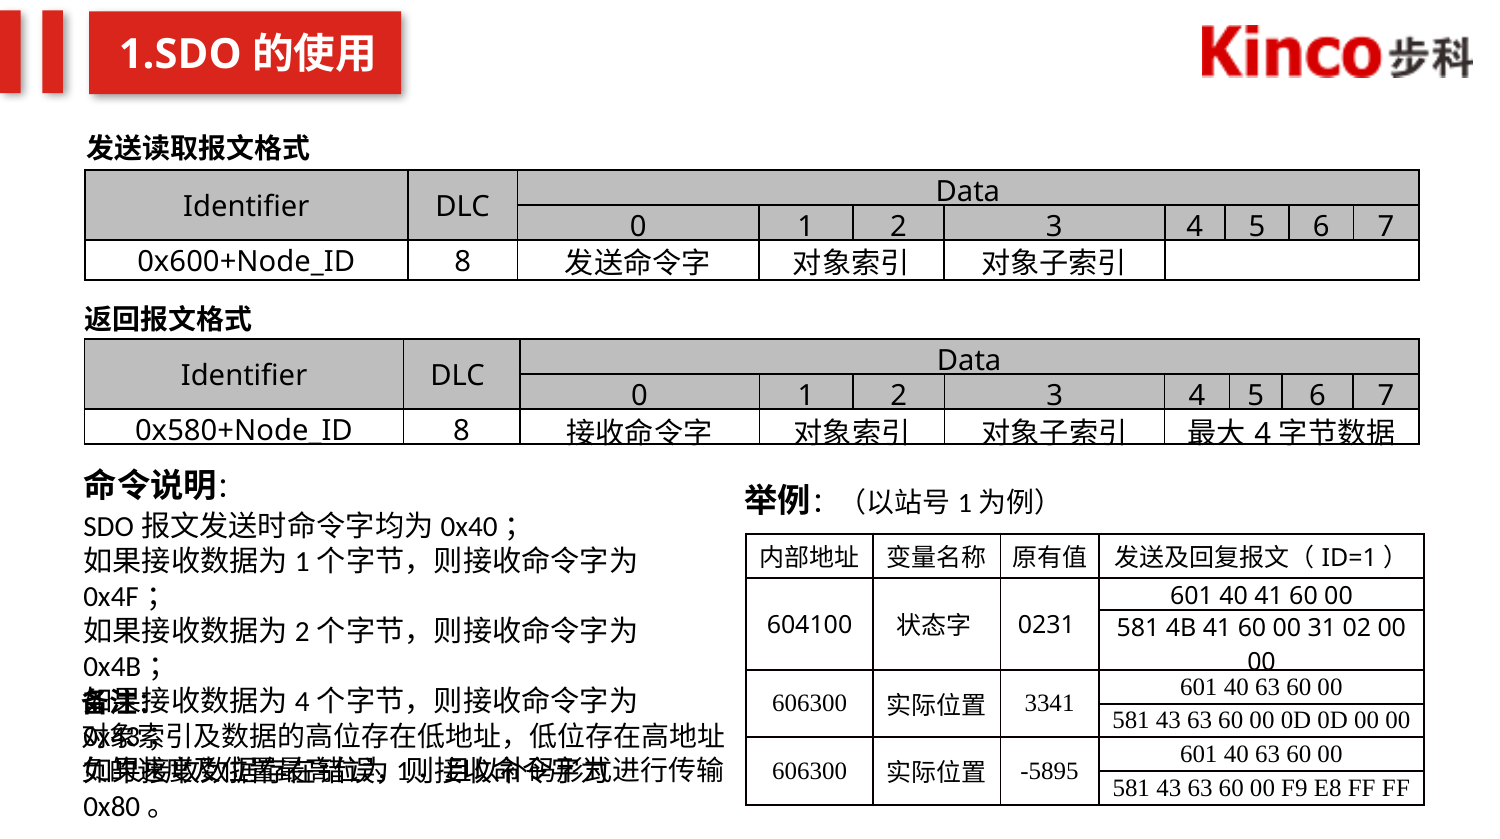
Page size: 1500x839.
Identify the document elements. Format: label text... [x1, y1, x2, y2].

table_header 内部地址 [747, 535, 872, 577]
table_cell 1 [760, 375, 852, 408]
table_header DLC [409, 171, 517, 239]
text_box 发送读取报文格式 [71, 122, 326, 172]
table_cell 0x580+Node_ID [85, 410, 403, 443]
table_cell 对象索引 [760, 241, 943, 279]
table_cell 601 40 63 60 00 [1100, 738, 1423, 770]
text_box [0, 9, 22, 94]
table_cell 状态字 [874, 579, 1000, 669]
table_header Identifier [85, 340, 403, 408]
table_header 发送及回复报文（ID=1） [1100, 535, 1423, 577]
table_cell 5 [1230, 375, 1281, 408]
table_cell 604100 [747, 579, 872, 669]
table_cell 对象索引 [760, 410, 944, 443]
table_cell 581 4B 41 60 00 31 02 00 00 [1100, 611, 1423, 669]
table_cell 4 [1165, 375, 1229, 408]
table_cell 最大4字节数据 [1165, 410, 1418, 443]
text_box 1.SDO的使用 [104, 19, 493, 85]
table_header Identifier [86, 171, 407, 239]
table_header 变量名称 [874, 535, 1000, 577]
table_cell 0 [518, 206, 758, 239]
table_header Data [518, 171, 1418, 204]
table_cell 0x600+Node_ID [86, 241, 407, 279]
table_cell -5895 [1001, 738, 1098, 804]
text_box 备注： 对象索引及数据的高位存在低地址，低位存在高地址 负的速度及位置最高位为1，且以补码形式进行传输 [66, 677, 741, 793]
text_box [88, 10, 402, 95]
text_box [41, 9, 64, 94]
table_cell 接收命令字 [521, 410, 759, 443]
table_cell 实际位置 [874, 738, 1000, 804]
table_cell 2 [854, 375, 944, 408]
table_cell 5 [1226, 206, 1288, 239]
table_cell 发送命令字 [518, 241, 758, 279]
table_cell 0 [521, 375, 759, 408]
text_box SDO报文发送时命令字均为0x40； 如果接收数据为1个字节，则接收命令字为0x4F； 如果接收数据为2个字节，则接收命令字为0x4B； 如果接收数据为4个字节，则接收命令字为0x43； 如果接收数据存在错误，则接收命令字为0x80。 [68, 500, 711, 677]
table_cell 7 [1354, 375, 1418, 408]
table_cell 2 [854, 206, 943, 239]
table_cell 3341 [1001, 671, 1098, 736]
table_cell [1166, 241, 1418, 279]
table_cell 606300 [747, 671, 872, 736]
table_cell 6 [1283, 375, 1352, 408]
table_cell 7 [1354, 206, 1418, 239]
table_header Data [521, 340, 1418, 373]
table_cell 8 [404, 410, 519, 443]
table_header DLC [404, 340, 519, 408]
table_cell 对象子索引 [945, 410, 1164, 443]
table_cell 606300 [747, 738, 872, 804]
table_cell 实际位置 [874, 671, 1000, 736]
table_cell 581 43 63 60 00 F9 E8 FF FF [1100, 772, 1423, 804]
text_box 举例：（以站号1为例） [729, 472, 1078, 527]
table_cell 1 [760, 206, 852, 239]
table_cell 581 43 63 60 00 0D 0D 00 00 [1100, 705, 1423, 736]
text_box 返回报文格式 [69, 294, 268, 343]
table_cell 3 [945, 375, 1164, 408]
table_cell 对象子索引 [945, 241, 1164, 279]
table_header 原有值 [1001, 535, 1098, 577]
text_box SDO报文发送时命令字均为0x40； 如果接收数据为1个字节，则接收命令字为0x4F； 如果接收数据为2个字节，则接收命令字为0x4B； 如果接收数据为4个字节，则接收命令字为0x43； 如果接收数据存在错误，则接收命令字为0x80。 [68, 793, 711, 830]
table_cell 8 [409, 241, 517, 279]
table_cell 601 40 63 60 00 [1100, 671, 1423, 703]
table_cell 3 [945, 206, 1164, 239]
text_box 命令说明： [69, 456, 260, 511]
table_cell 0231 [1001, 579, 1098, 669]
picture [1201, 25, 1473, 78]
table_cell 4 [1166, 206, 1224, 239]
table_cell 601 40 41 60 00 [1100, 579, 1423, 609]
table_cell 6 [1290, 206, 1353, 239]
